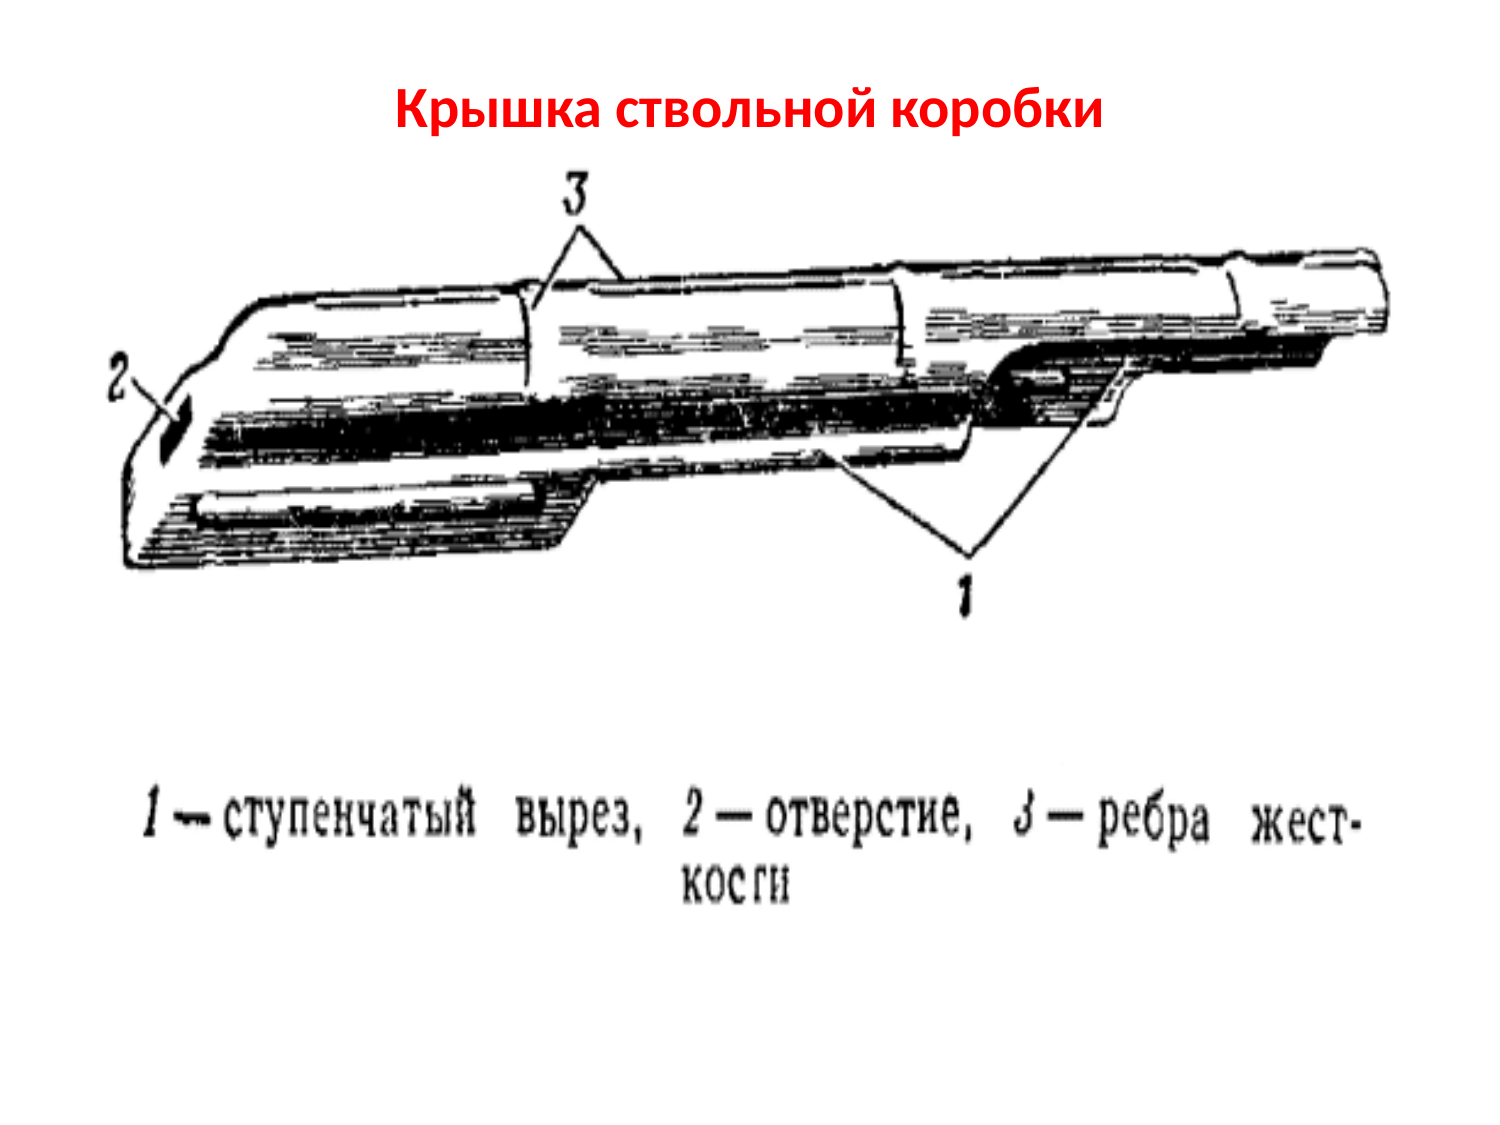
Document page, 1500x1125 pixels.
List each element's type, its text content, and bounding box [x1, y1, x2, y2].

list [111, 762, 1412, 941]
picture [62, 138, 1448, 622]
title Крышка ствольной коробки [75, 45, 1425, 137]
